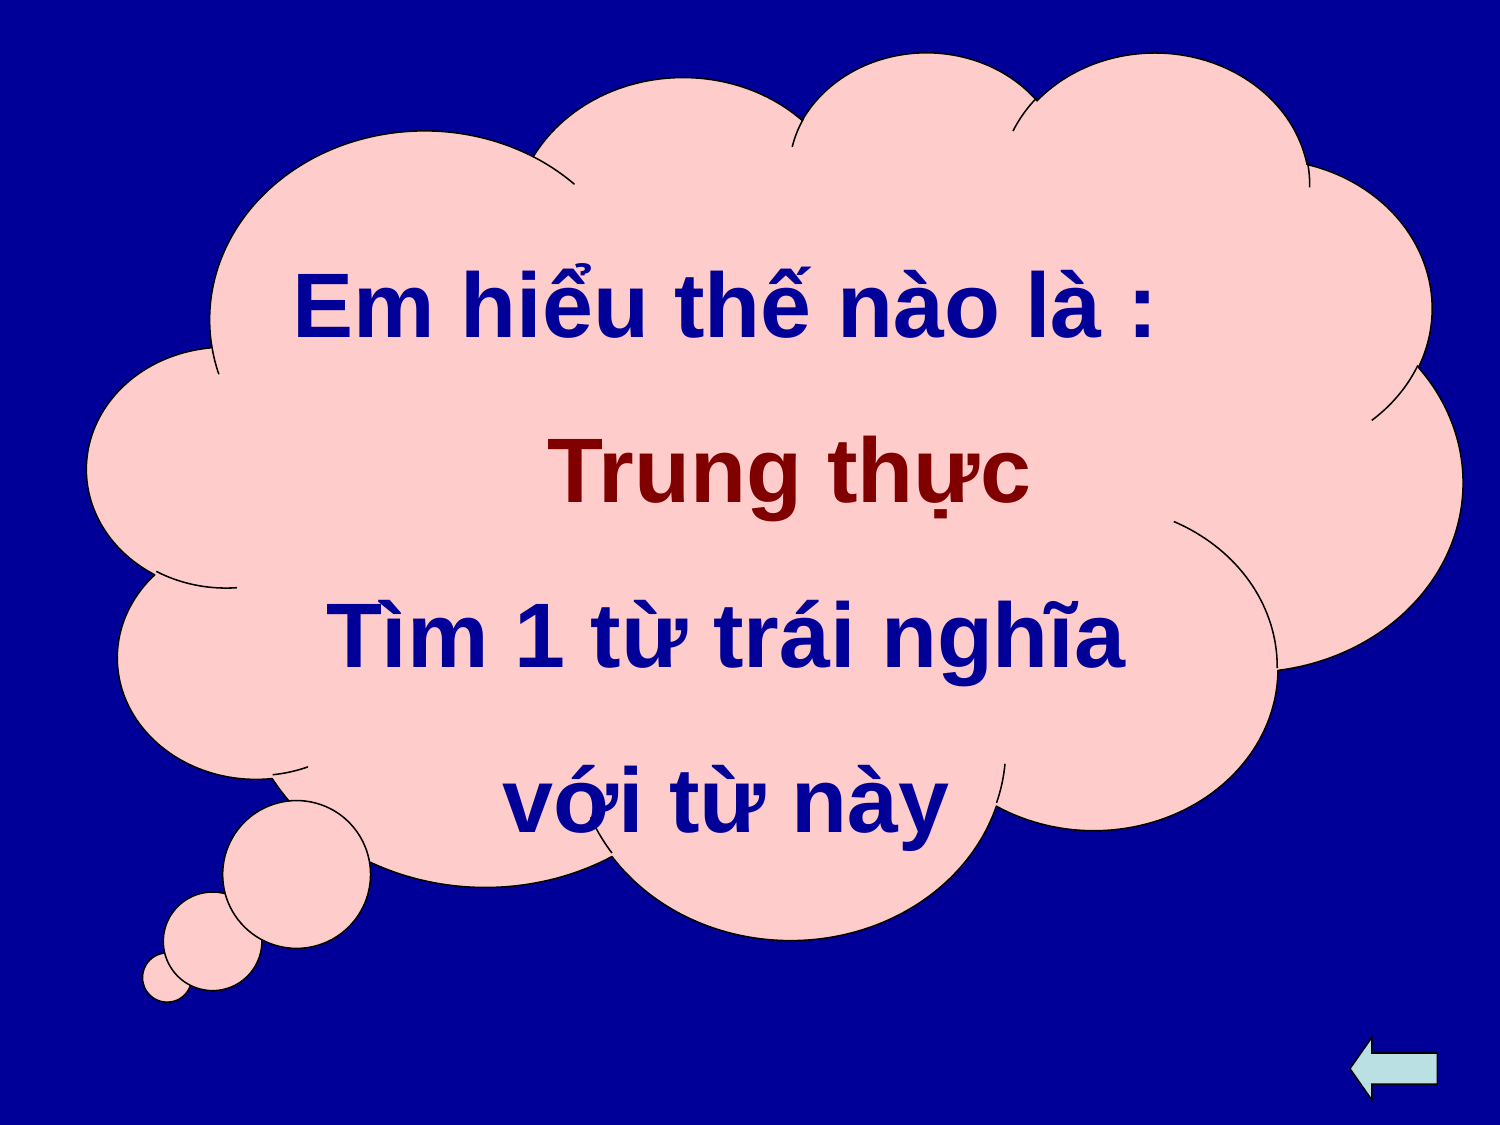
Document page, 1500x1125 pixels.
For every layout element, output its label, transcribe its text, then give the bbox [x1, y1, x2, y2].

text_box Em hiểu thế nào là : Trung thực Tìm 1 từ trái nghĩa với từ này [86, 52, 1464, 1003]
text_box [1349, 1037, 1438, 1100]
